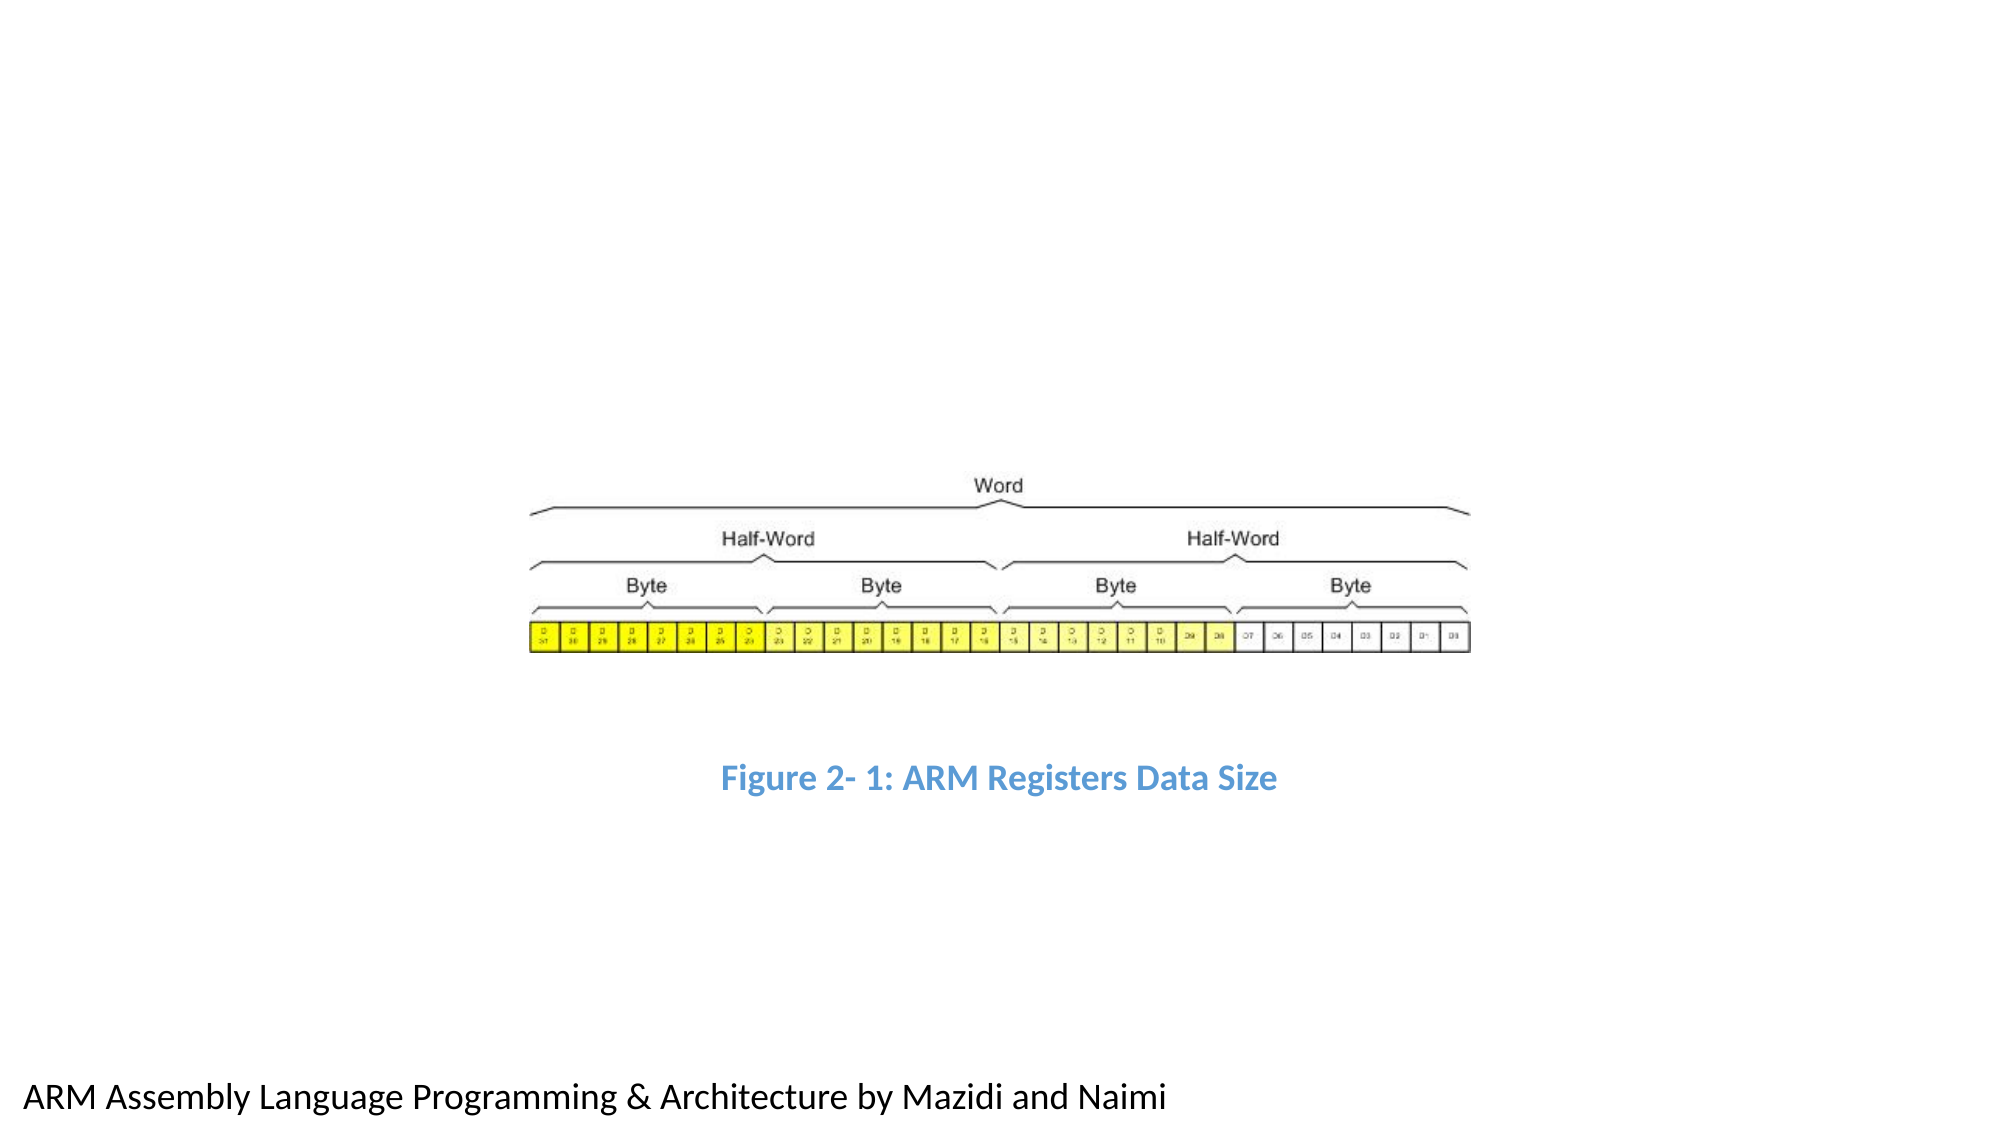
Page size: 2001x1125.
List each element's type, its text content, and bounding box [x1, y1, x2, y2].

picture [529, 471, 1471, 654]
text_box ARM Assembly Language Programming & Architecture by Mazidi and Naimi [0, 1064, 1300, 1125]
text_box Figure 2- 1: ARM Registers Data Size [706, 745, 1294, 806]
